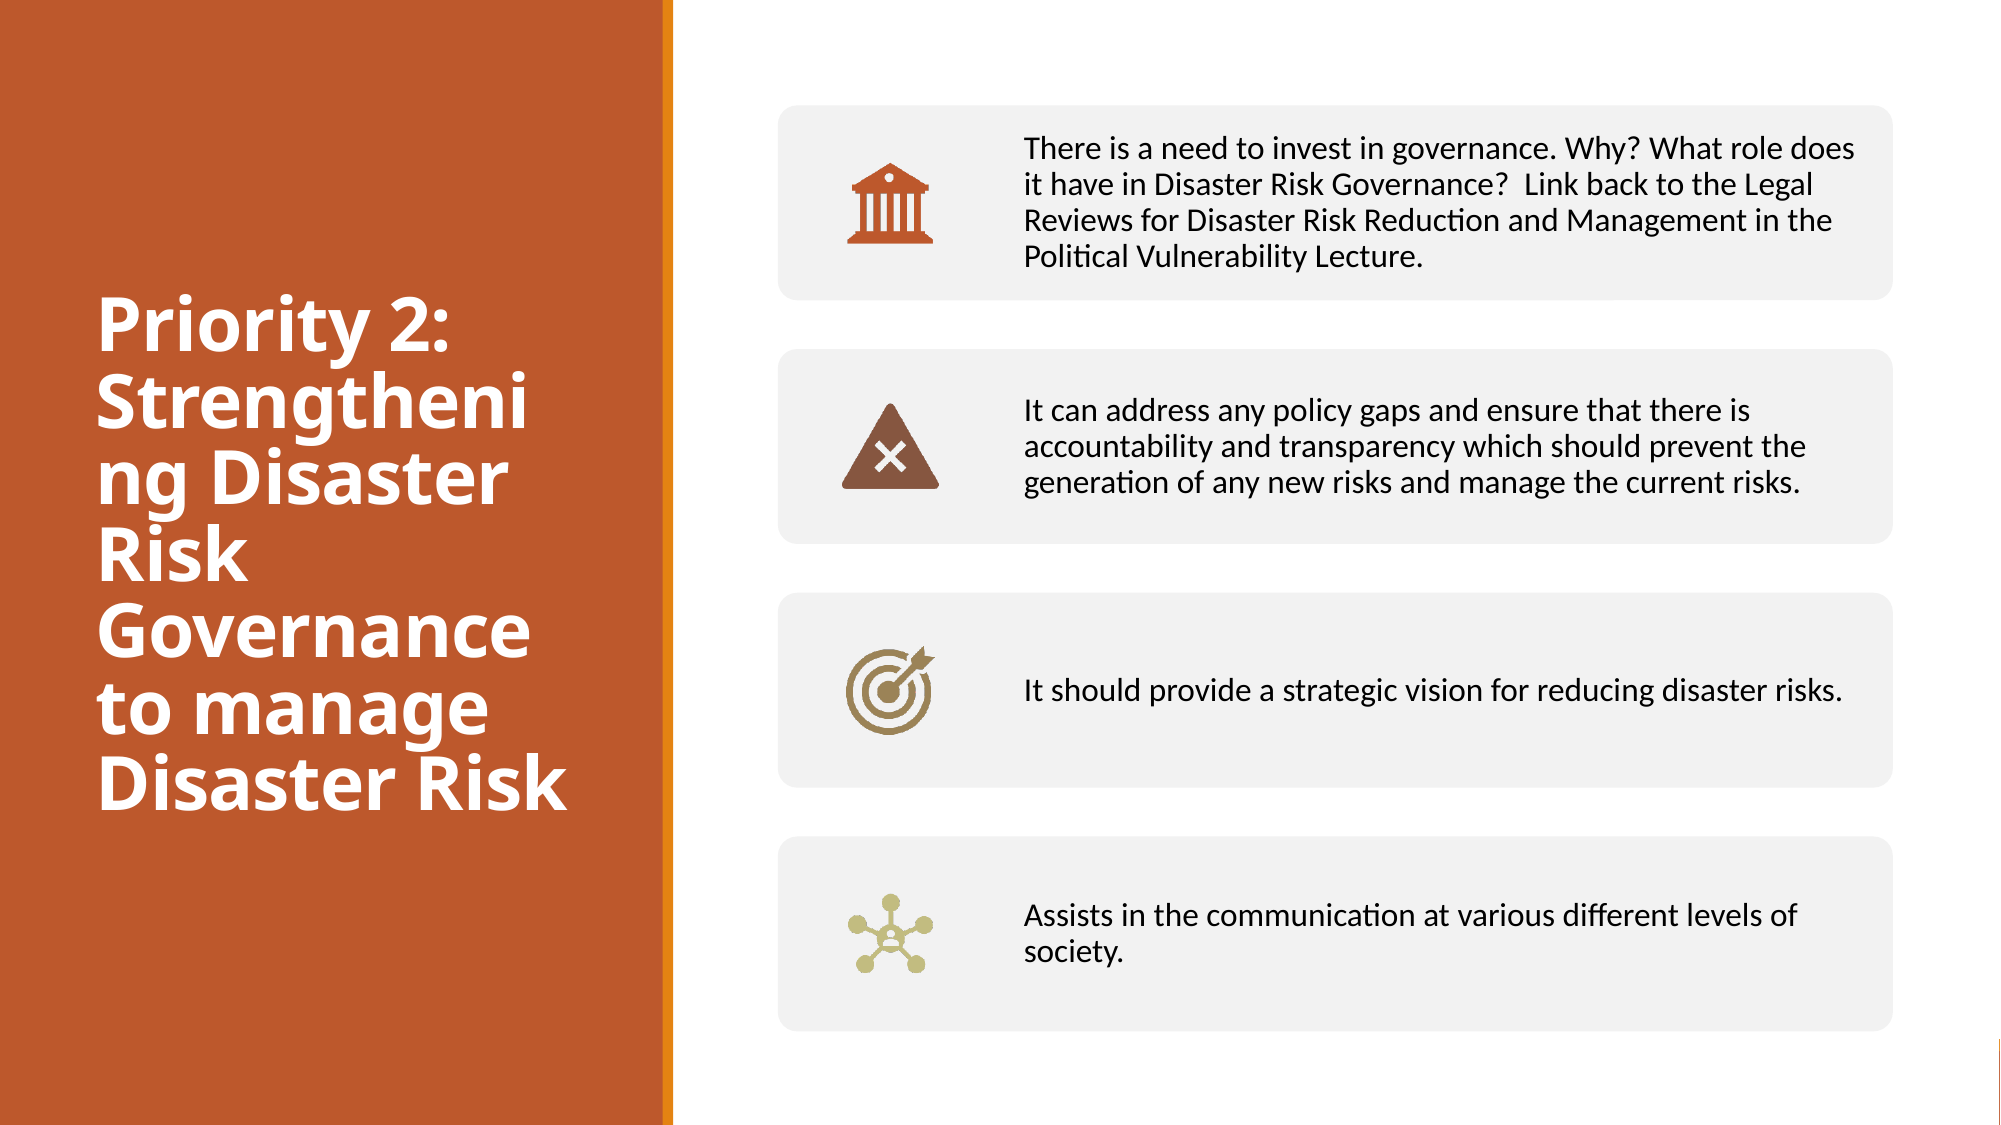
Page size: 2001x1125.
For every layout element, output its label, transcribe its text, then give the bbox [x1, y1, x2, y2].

title Priority 2: Strengthening Disaster Risk Governance to manage Disaster Risk [80, 84, 587, 1032]
text_box [661, 296, 674, 1125]
text_box [674, 0, 2000, 1125]
text_box [661, 0, 674, 282]
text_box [777, 104, 1894, 1033]
text_box [0, 0, 661, 1125]
